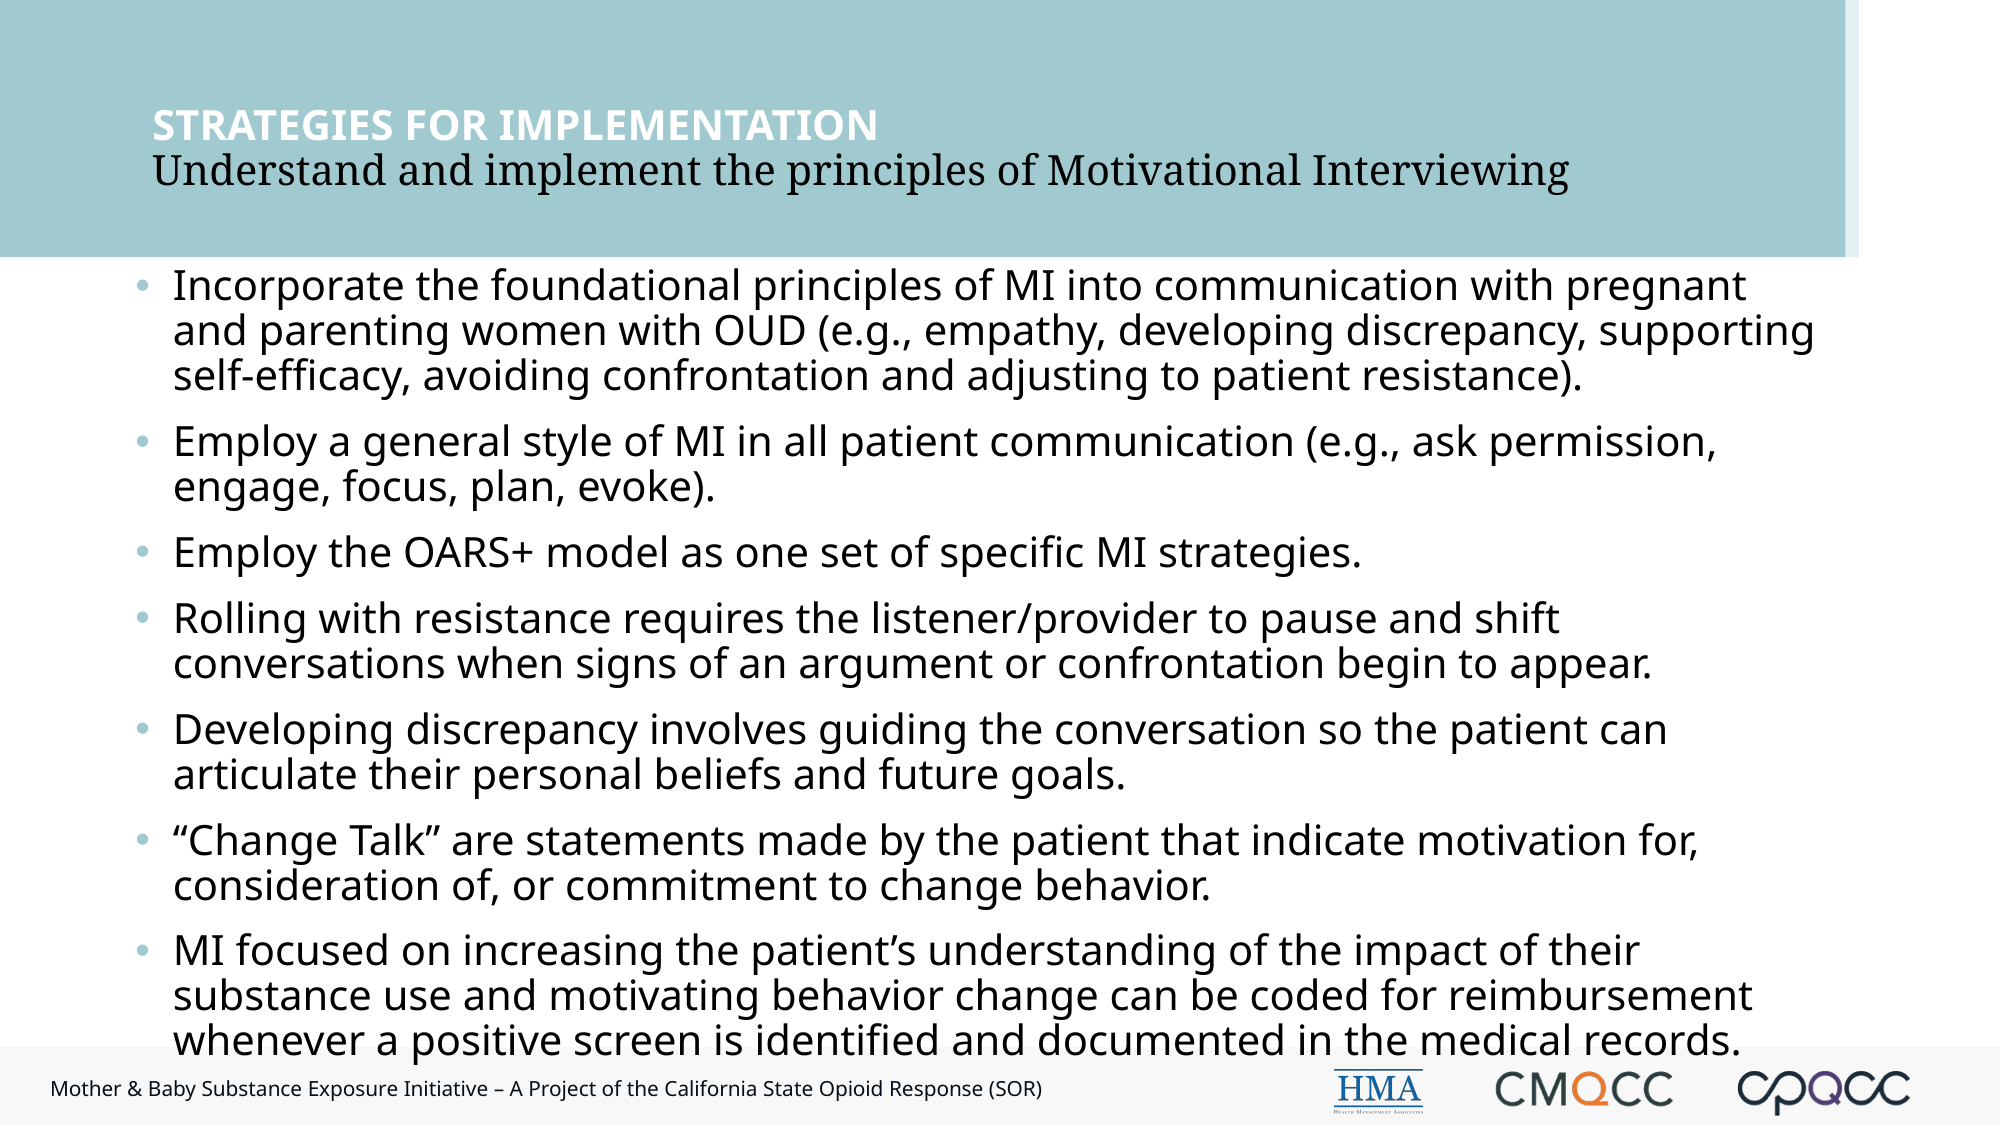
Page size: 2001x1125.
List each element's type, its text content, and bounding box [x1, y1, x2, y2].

picture [1333, 1071, 1424, 1117]
picture [1483, 1070, 1926, 1117]
list Incorporate the foundational principles of MI into communication with pregnant and parenting women with OUD (e.g., empathy, developing discrepancy, supporting self-efficacy, avoiding confrontation and adjusting to patient resistance). Employ a general style of MI in all patient communication (e.g., ask permission, engage, focus, plan, evoke). Employ the OARS+ model as one set of specific MI strategies. Rolling with resistance requires the listener/provider to pause and shift conversations when signs of an argument or confrontation begin to appear. Developing discrepancy involves guiding the conversation so the patient can articulate their personal beliefs and future goals. “Change Talk” are statements made by the patient that indicate motivation for, consideration of, or commitment to change behavior. MI focused on increasing the patient’s understanding of the impact of their substance use and motivating behavior change can be coded for reimbursement whenever a positive screen is identified and documented in the medical records. [120, 257, 1846, 1071]
text_box [0, 0, 1803, 258]
title STRATEGIES FOR IMPLEMENTATION Understand and implement the principles of Motivational Interviewing [137, 42, 1630, 257]
text_box [1803, 0, 1860, 258]
